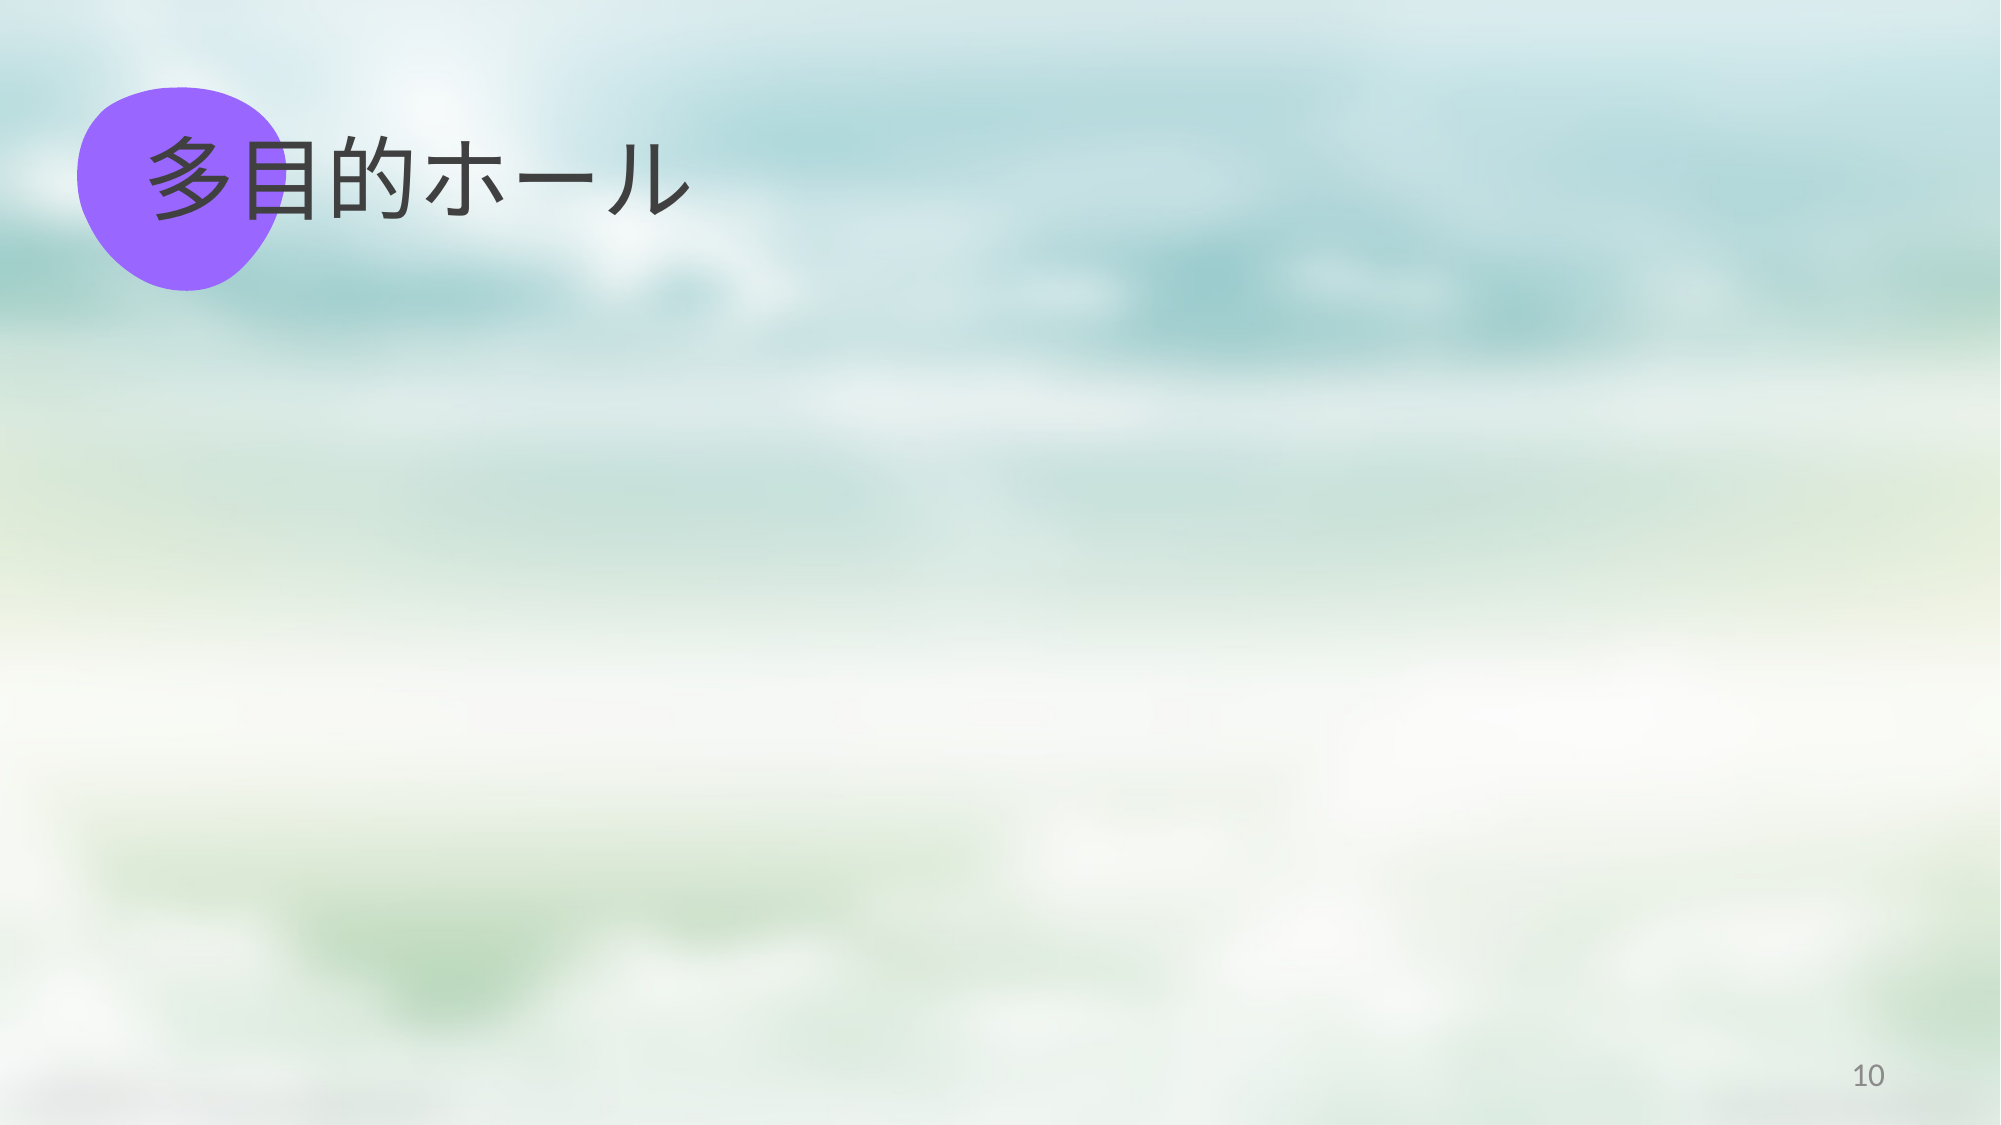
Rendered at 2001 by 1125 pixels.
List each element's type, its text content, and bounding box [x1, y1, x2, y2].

picture [0, 0, 2001, 1125]
text_box [77, 87, 272, 291]
text_box 多目的ホール [128, 126, 1672, 241]
slide_number 10 [1433, 1042, 1900, 1103]
